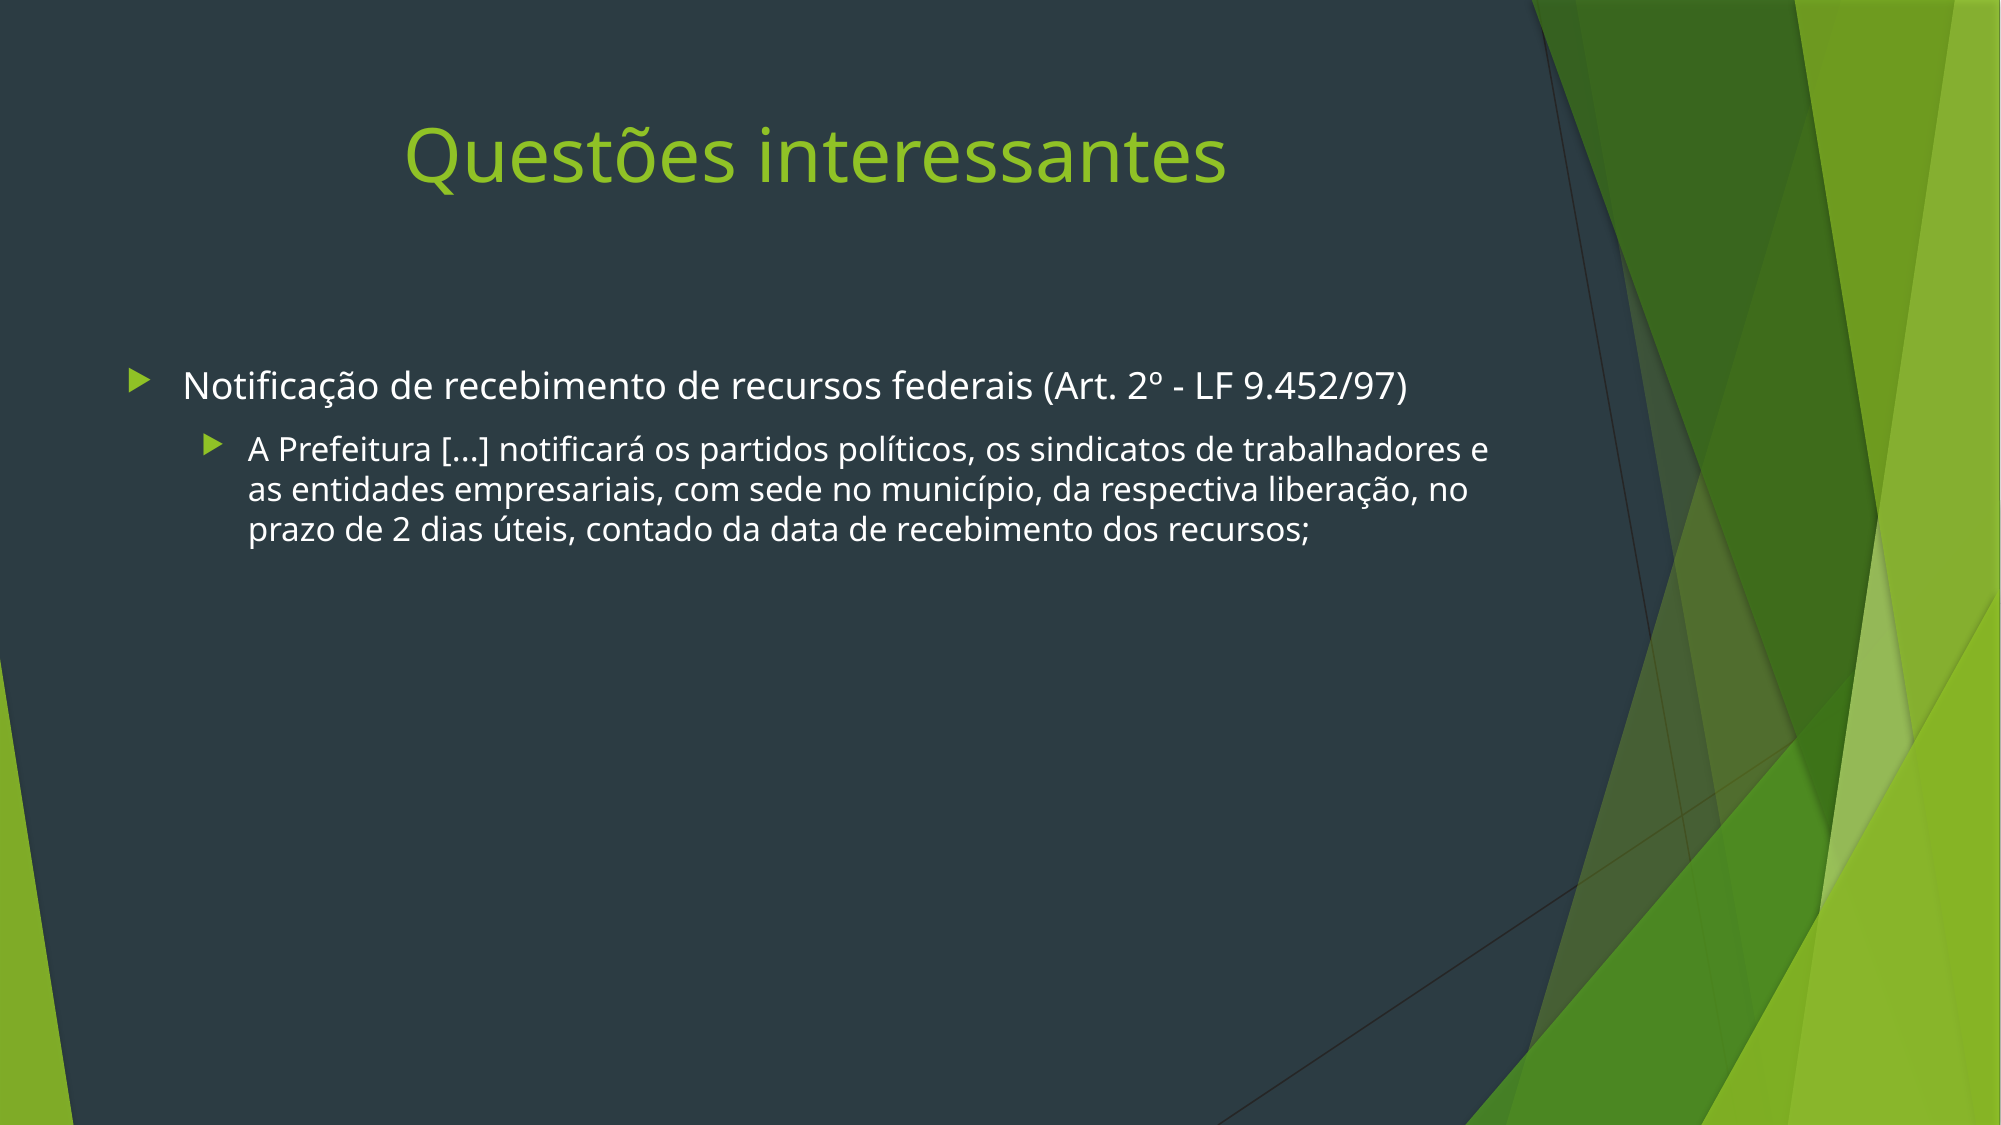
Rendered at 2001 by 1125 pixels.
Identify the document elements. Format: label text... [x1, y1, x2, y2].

list Notificação de recebimento de recursos federais (Art. 2º - LF 9.452/97) A Prefeitura [...] notificará os partidos políticos, os sindicatos de trabalhadores e as entidades empresariais, com sede no município, da respectiva liberação, no prazo de 2 dias úteis, contado da data de recebimento dos recursos; [111, 354, 1522, 992]
title Questões interessantes [111, 99, 1522, 317]
